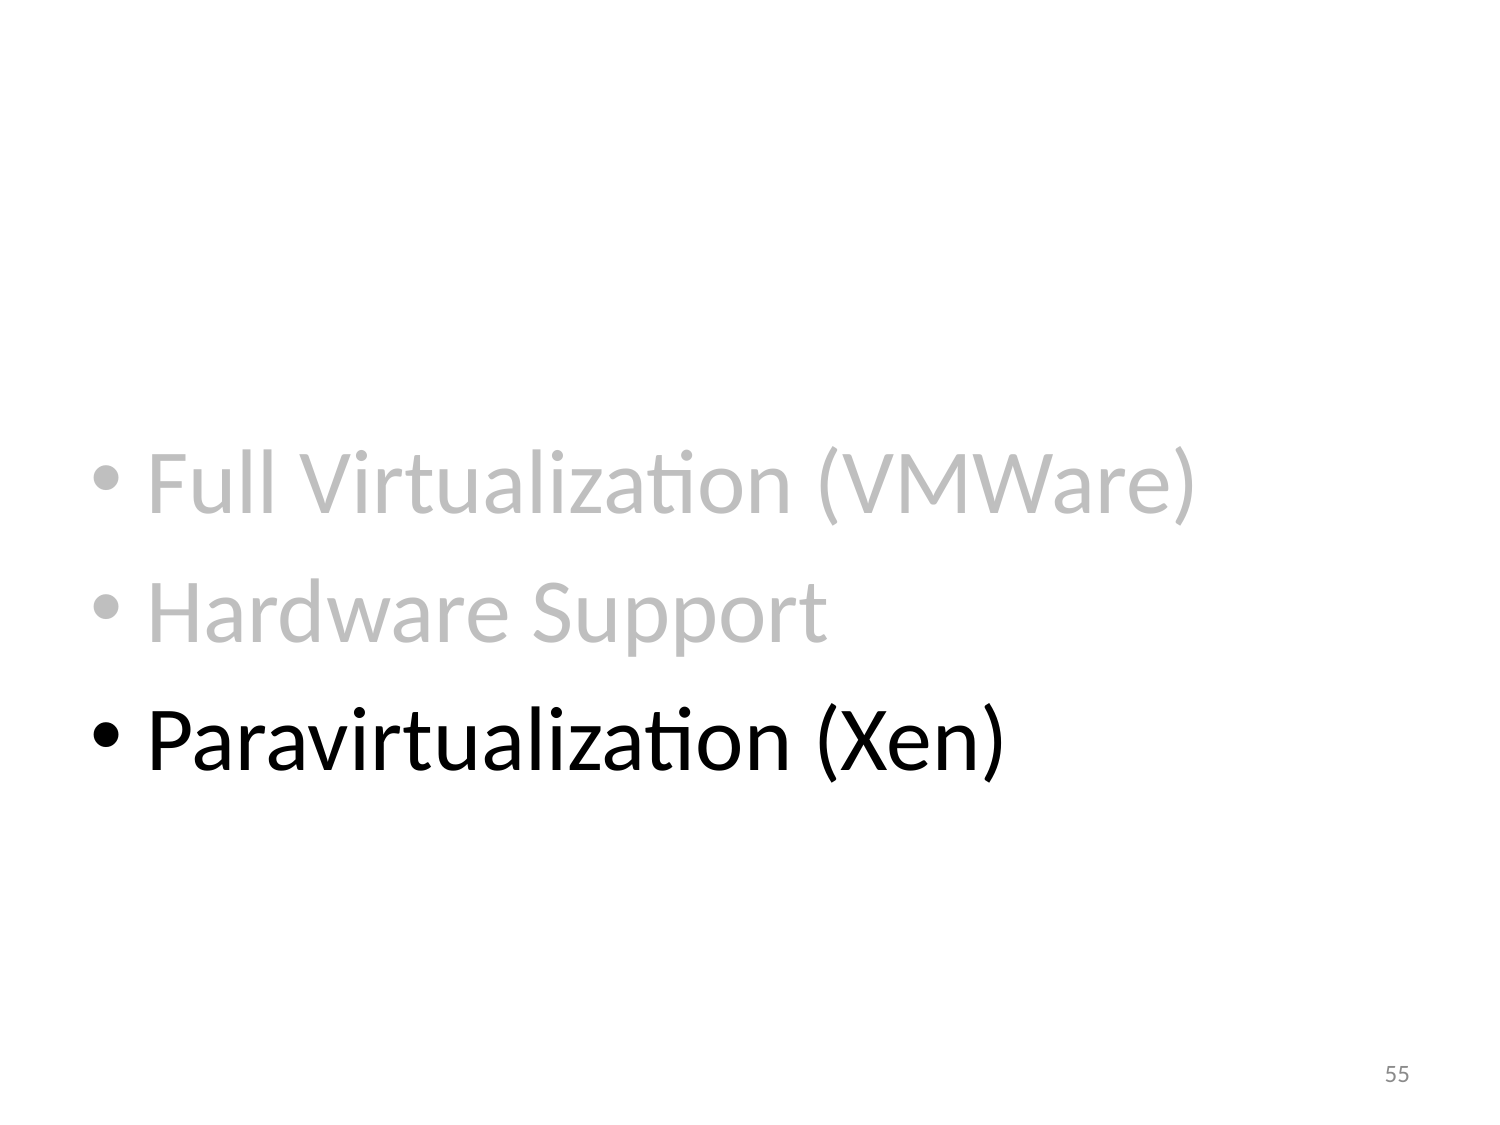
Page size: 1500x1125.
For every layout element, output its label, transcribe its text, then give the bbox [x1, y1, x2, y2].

list Full Virtualization (VMWare) Hardware Support Paravirtualization (Xen) [75, 128, 1425, 1083]
slide_number 55 [1074, 1042, 1425, 1103]
